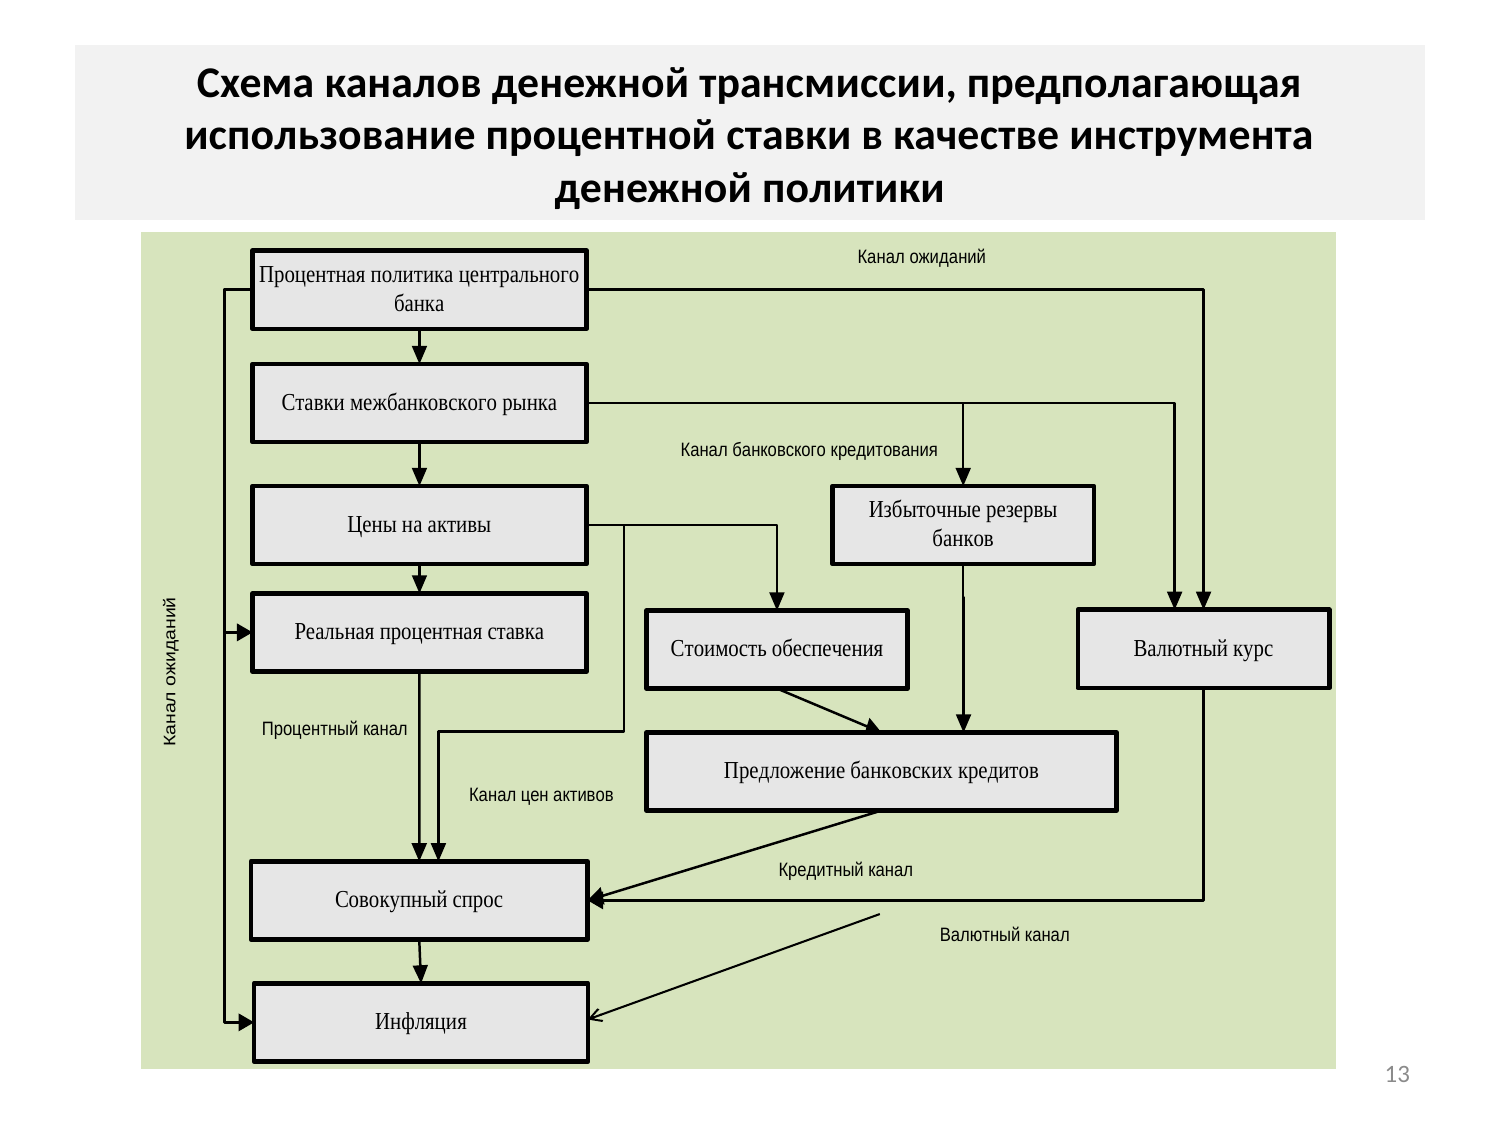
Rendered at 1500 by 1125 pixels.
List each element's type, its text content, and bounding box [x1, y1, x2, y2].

title Схема каналов денежной трансмиссии, предполагающая использование процентной ставки в качестве инструмента денежной политики [75, 45, 1425, 220]
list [140, 231, 1337, 1070]
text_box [587, 913, 880, 1020]
slide_number 13 [1074, 1042, 1425, 1103]
